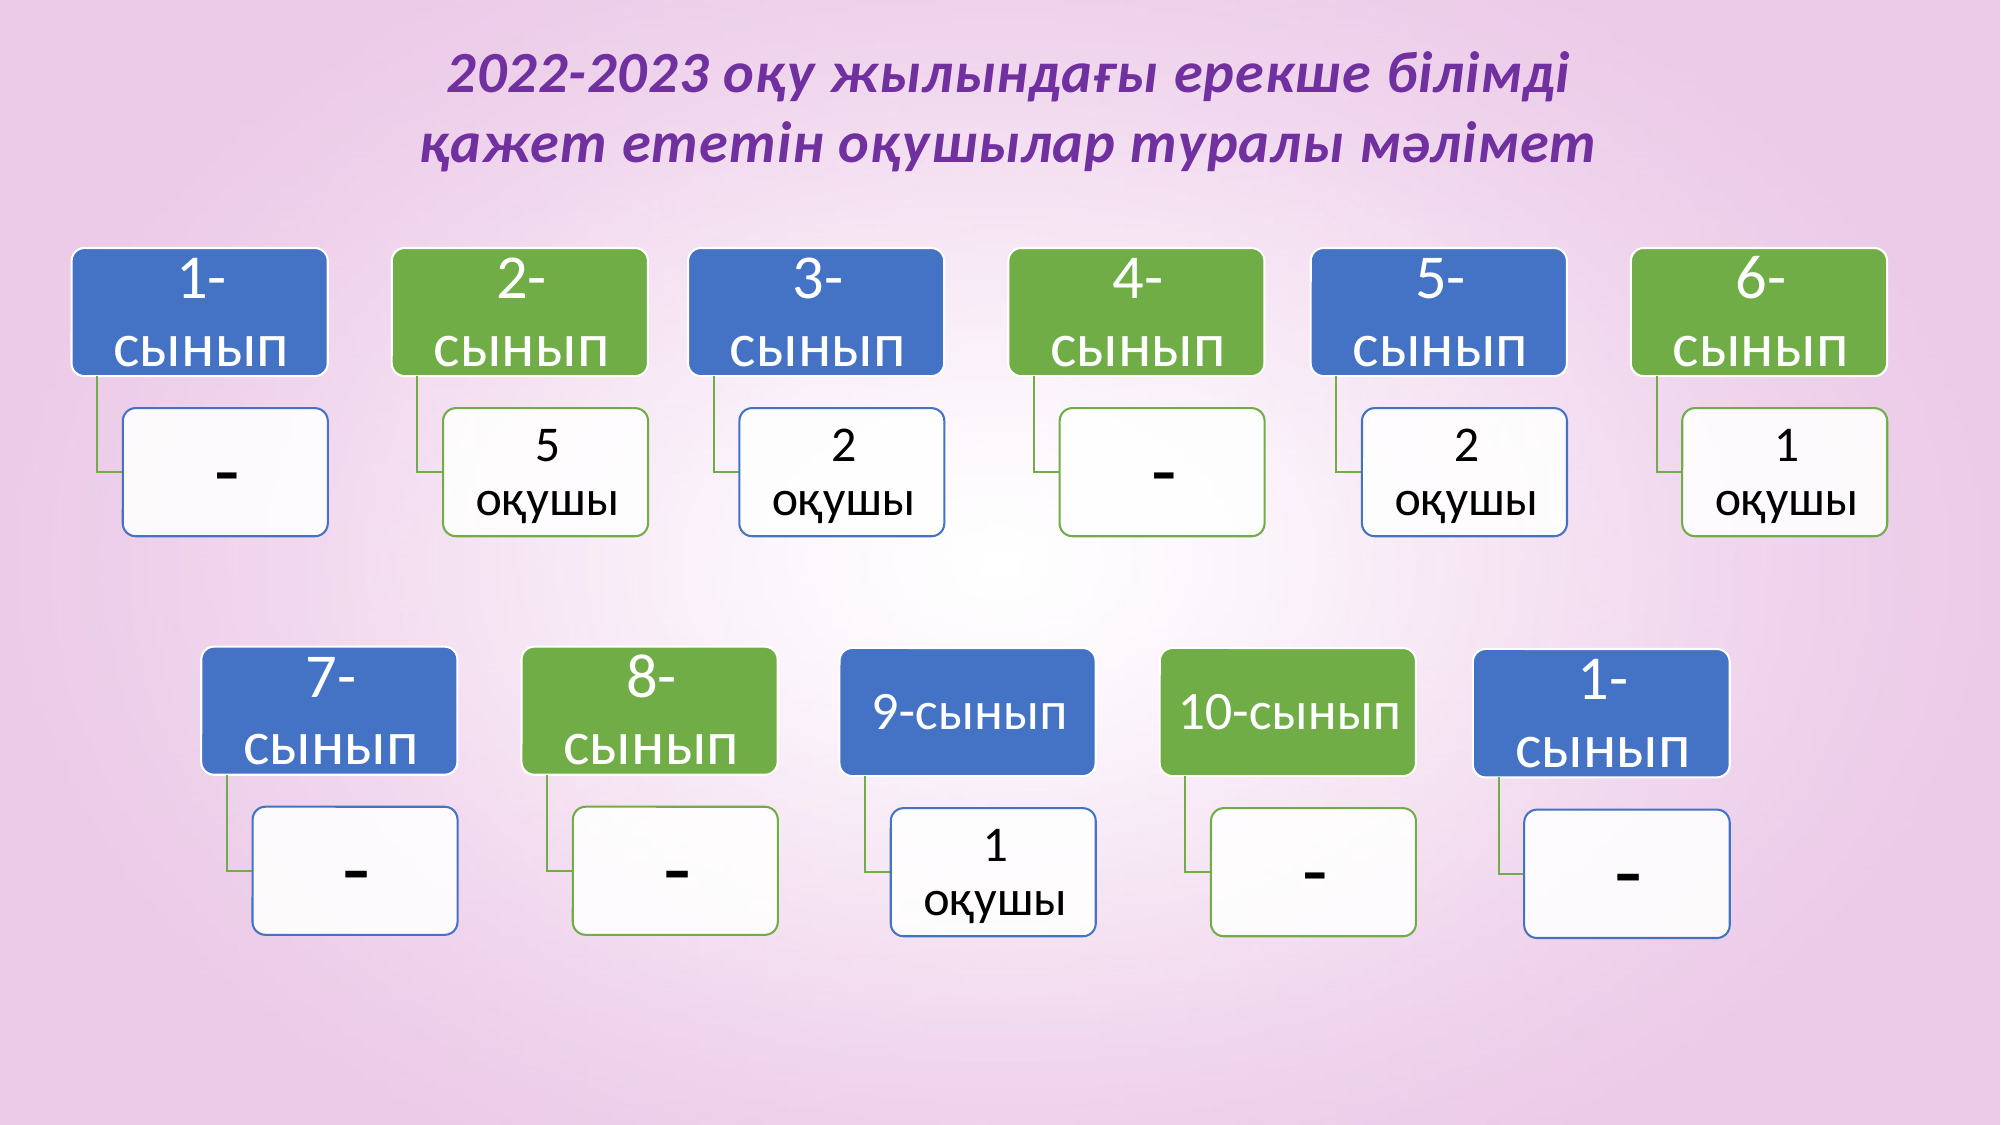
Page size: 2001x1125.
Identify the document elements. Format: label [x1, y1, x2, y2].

text_box [71, 183, 649, 601]
picture [0, 0, 2000, 1125]
text_box [839, 583, 1416, 1001]
text_box [1310, 183, 1888, 601]
text_box [688, 183, 1265, 601]
text_box [1354, 648, 1849, 939]
text_box [201, 582, 778, 1000]
